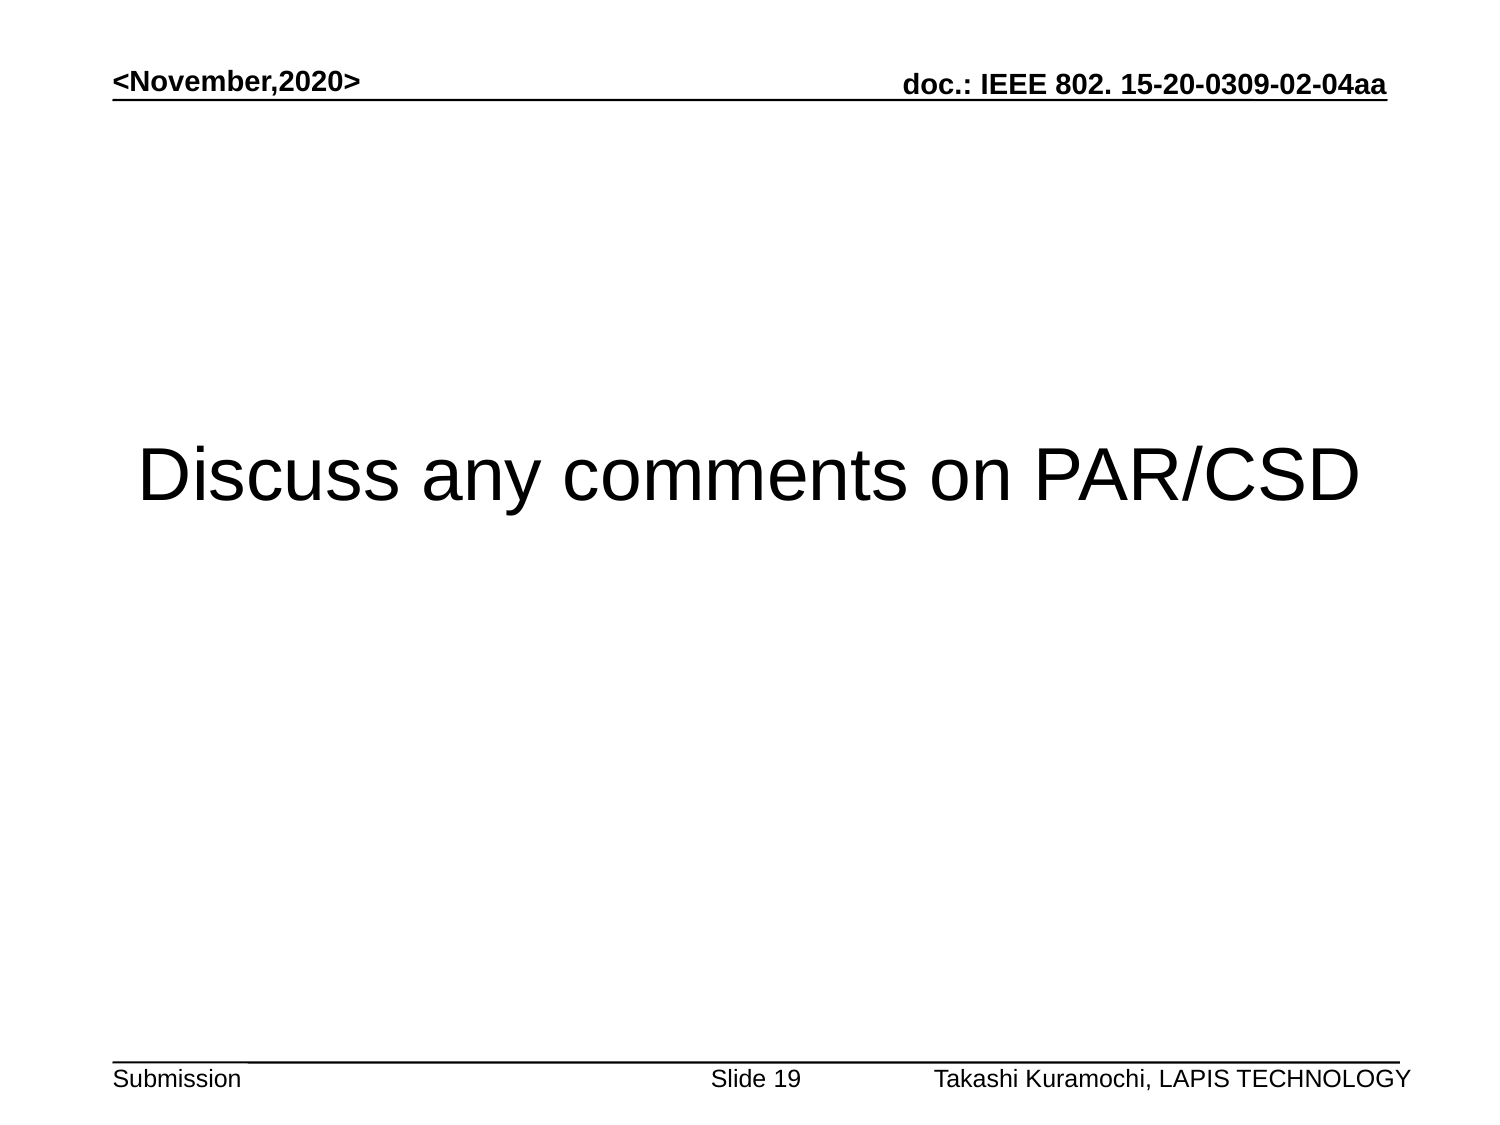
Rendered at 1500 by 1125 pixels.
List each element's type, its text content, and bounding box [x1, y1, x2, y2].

title Discuss any comments on PAR/CSD [112, 349, 1388, 591]
slide_number Slide 19 [709, 1062, 803, 1093]
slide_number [112, 0, 375, 98]
footer Takashi Kuramochi, LAPIS TECHNOLOGY [820, 1062, 1413, 1125]
